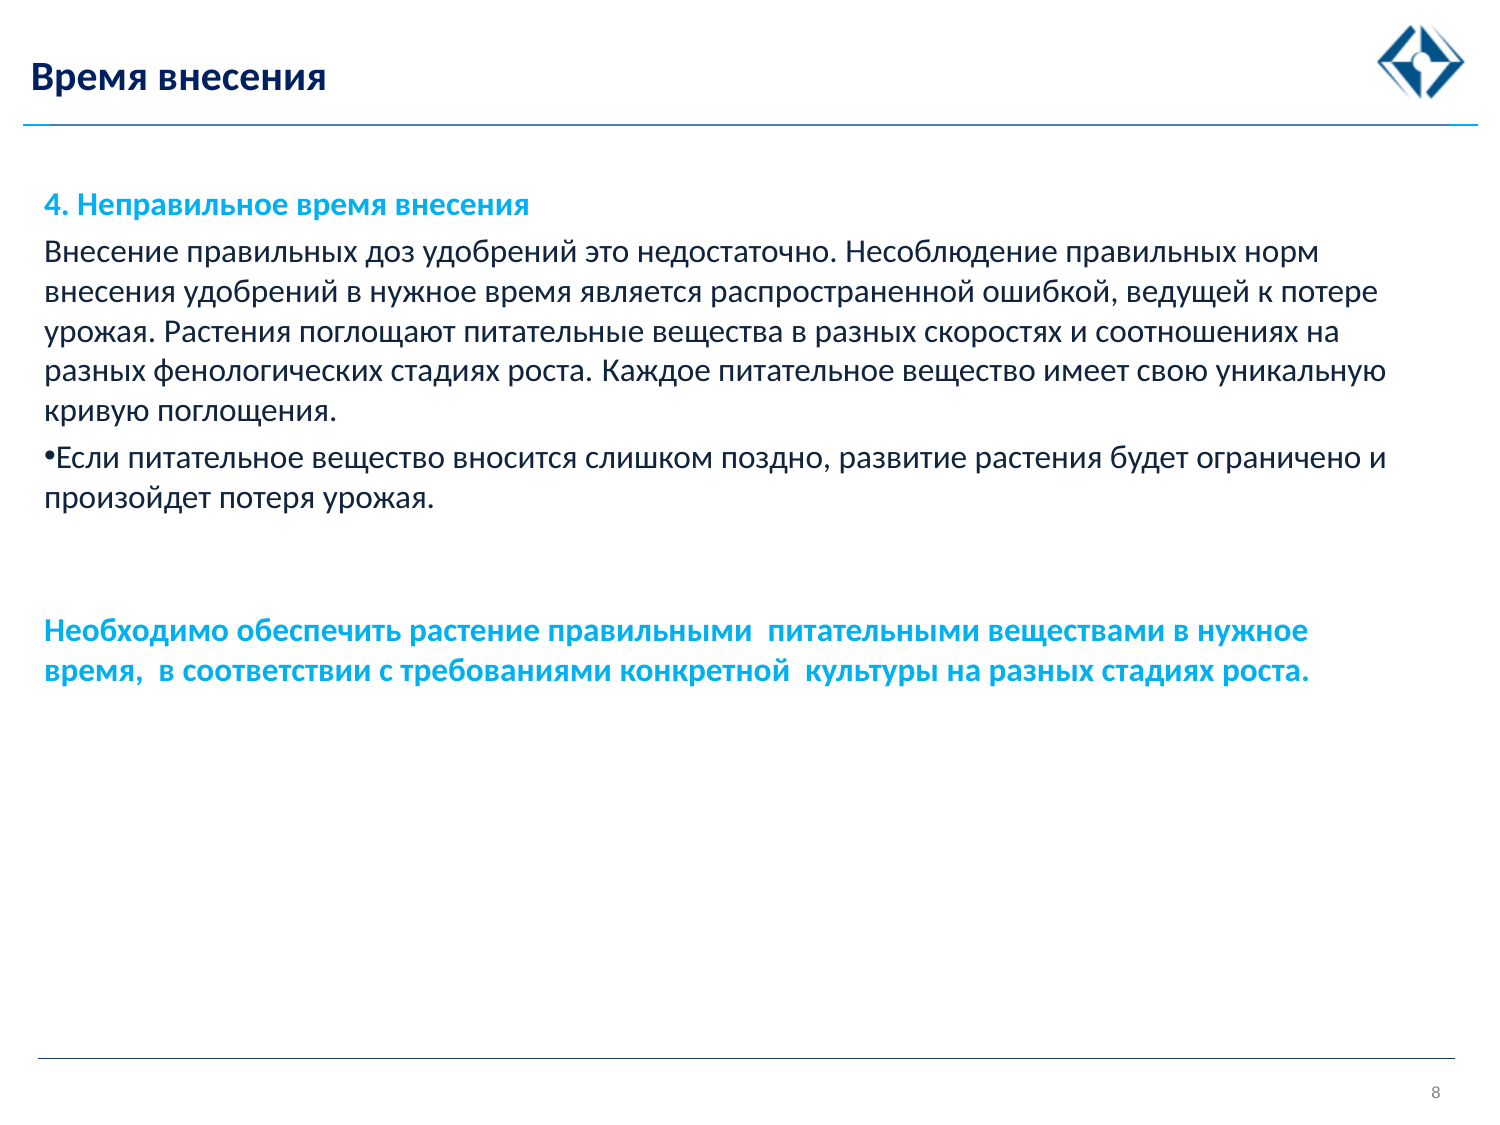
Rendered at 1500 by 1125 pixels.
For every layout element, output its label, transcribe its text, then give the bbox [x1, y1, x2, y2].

picture [1376, 24, 1466, 102]
list Время внесения [24, 48, 1337, 99]
text_box 4. Неправильное время внесения Внесение правильных доз удобрений это недостаточно. Несоблюдение правильных норм внесения удобрений в нужное время является распространенной ошибкой, ведущей к потере урожая. Растения поглощают питательные вещества в разных скоростях и соотношениях на разных фенологических стадиях роста. Каждое питательное вещество имеет свою уникальную кривую поглощения. Если питательное вещество вносится слишком поздно, развитие растения будет ограничено и произойдет потеря урожая. Необходимо обеспечить растение правильными питательными веществами в нужное время, в соответствии с требованиями конкретной культуры на разных стадиях роста. [29, 174, 1424, 696]
